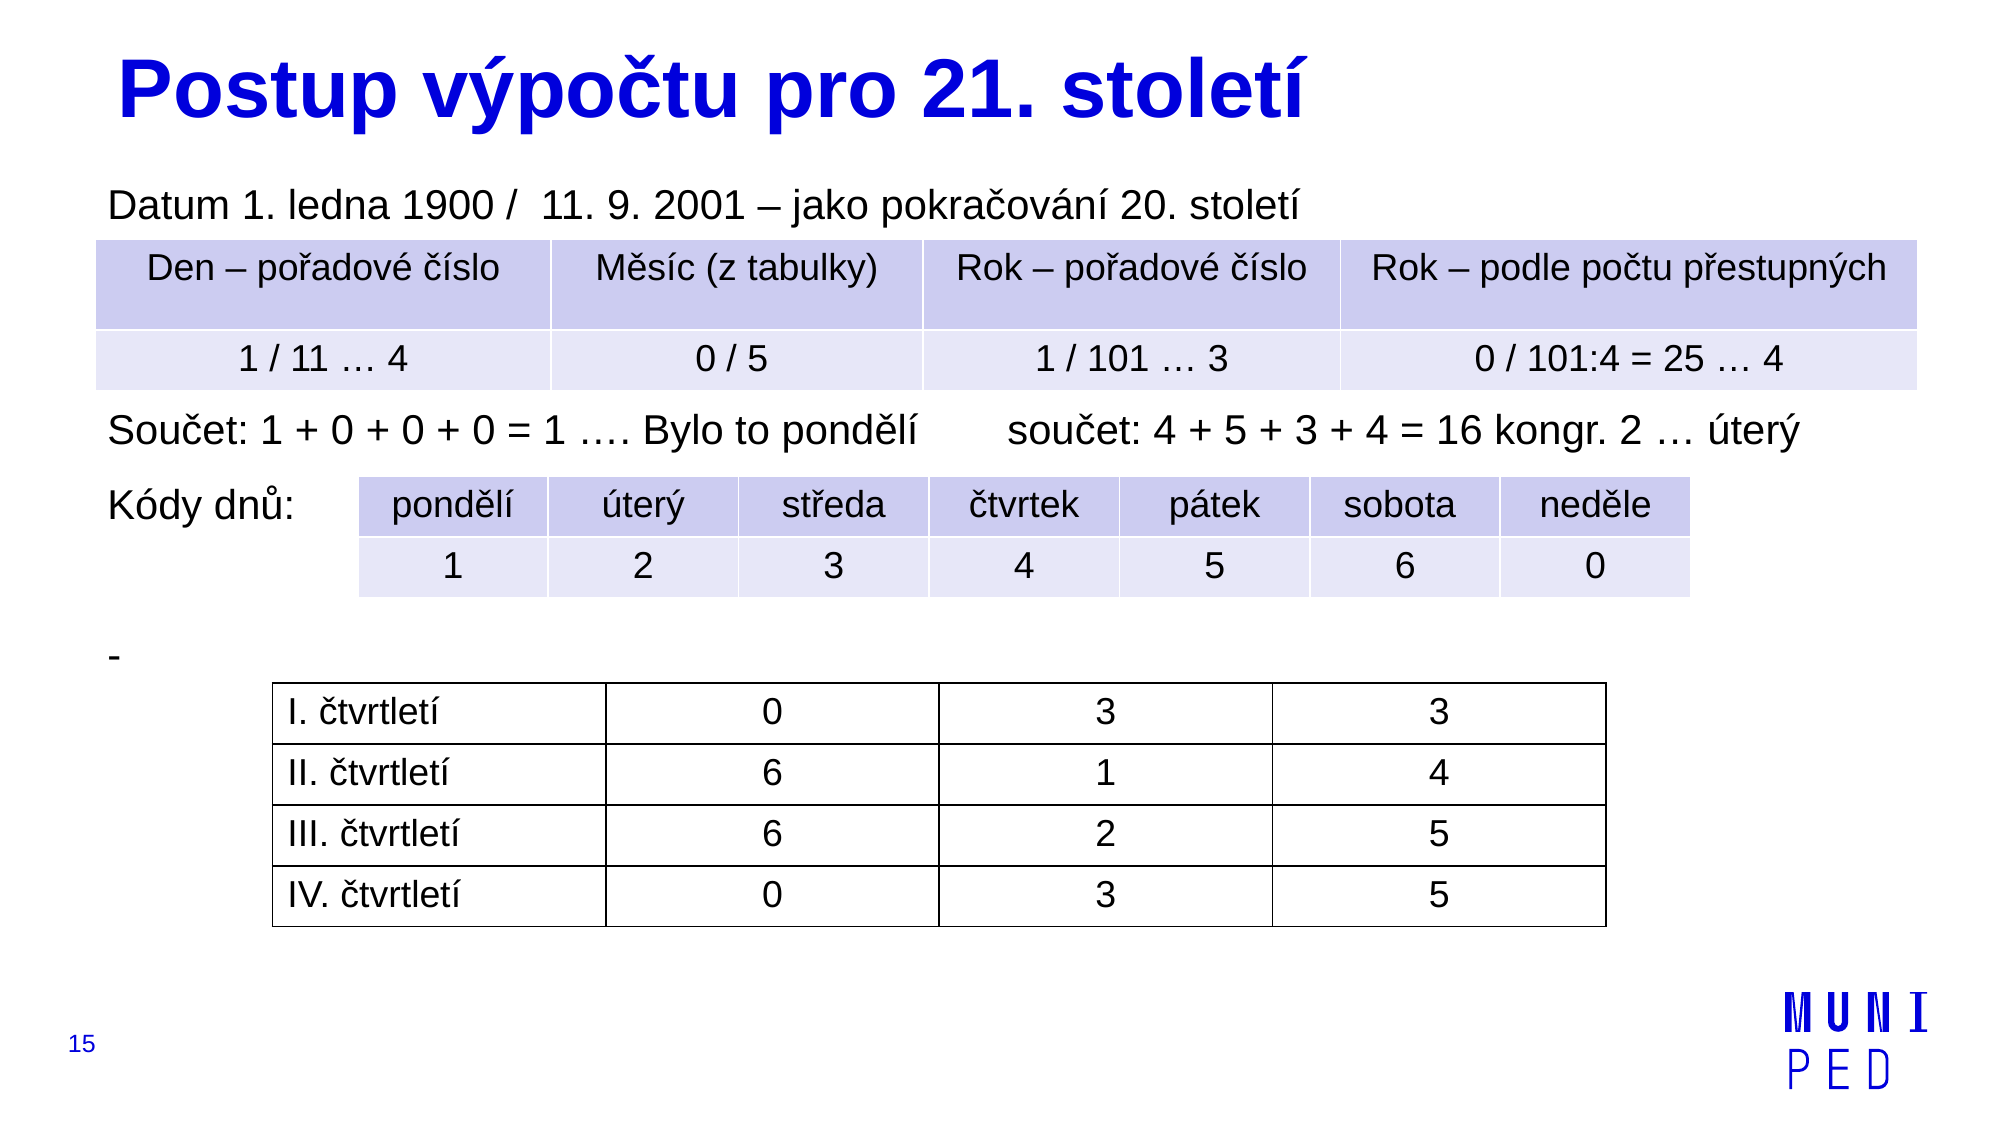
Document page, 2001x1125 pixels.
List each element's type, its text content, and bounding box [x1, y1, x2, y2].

table_cell 1 / 11 … 4 [96, 331, 550, 390]
table_cell II. čtvrtletí [273, 745, 605, 804]
table_cell 2 [940, 806, 1272, 865]
table_header pátek [1120, 477, 1309, 536]
table_cell 1 [359, 538, 547, 597]
table_cell 1 [940, 745, 1272, 804]
table_header 3 [1273, 684, 1605, 743]
table_header Rok – pořadové číslo [924, 240, 1340, 329]
table_cell 5 [1273, 806, 1605, 865]
table_cell 4 [1273, 745, 1605, 804]
table_cell 2 [549, 538, 738, 597]
list Datum 1. ledna 1900 / 11. 9. 2001 – jako pokračování 20. století Součet: 1 + 0 + 0 + 0 = 1 …. Bylo to pondělí součet: 4 + 5 + 3 + 4 = 16 kongr. 2 … úterý Kódy dnů: - [95, 391, 1905, 973]
table_cell 0 / 5 [552, 331, 922, 390]
table_header úterý [549, 477, 738, 536]
list Datum 1. ledna 1900 / 11. 9. 2001 – jako pokračování 20. století Součet: 1 + 0 + 0 + 0 = 1 …. Bylo to pondělí součet: 4 + 5 + 3 + 4 = 16 kongr. 2 … úterý Kódy dnů: - [95, 152, 1905, 238]
table_header 3 [940, 684, 1272, 743]
table_header neděle [1501, 477, 1690, 536]
table_cell 1 / 101 … 3 [924, 331, 1340, 390]
table_header pondělí [359, 477, 547, 536]
table_header čtvrtek [930, 477, 1119, 536]
title Postup výpočtu pro 21. století [117, 50, 1882, 125]
table_header Rok – podle počtu přestupných [1341, 240, 1917, 329]
table_cell 0 [1501, 538, 1690, 597]
table_cell 5 [1120, 538, 1309, 597]
table_cell III. čtvrtletí [273, 806, 605, 865]
table_cell 3 [739, 538, 928, 597]
table_cell 0 / 101:4 = 25 … 4 [1341, 331, 1917, 390]
table_cell IV. čtvrtletí [273, 867, 605, 926]
table_cell 6 [607, 745, 938, 804]
table_header I. čtvrtletí [273, 684, 605, 743]
table_cell 3 [940, 867, 1272, 926]
table_header středa [739, 477, 928, 536]
table_header Den – pořadové číslo [96, 240, 550, 329]
table_cell 4 [930, 538, 1119, 597]
table_cell 6 [1311, 538, 1499, 597]
table_header sobota [1311, 477, 1499, 536]
table_cell 0 [607, 867, 938, 926]
table_header 0 [607, 684, 938, 743]
table_header Měsíc (z tabulky) [552, 240, 922, 329]
table_cell 6 [607, 806, 938, 865]
slide_number 15 [67, 1021, 110, 1063]
table_cell 5 [1273, 867, 1605, 926]
